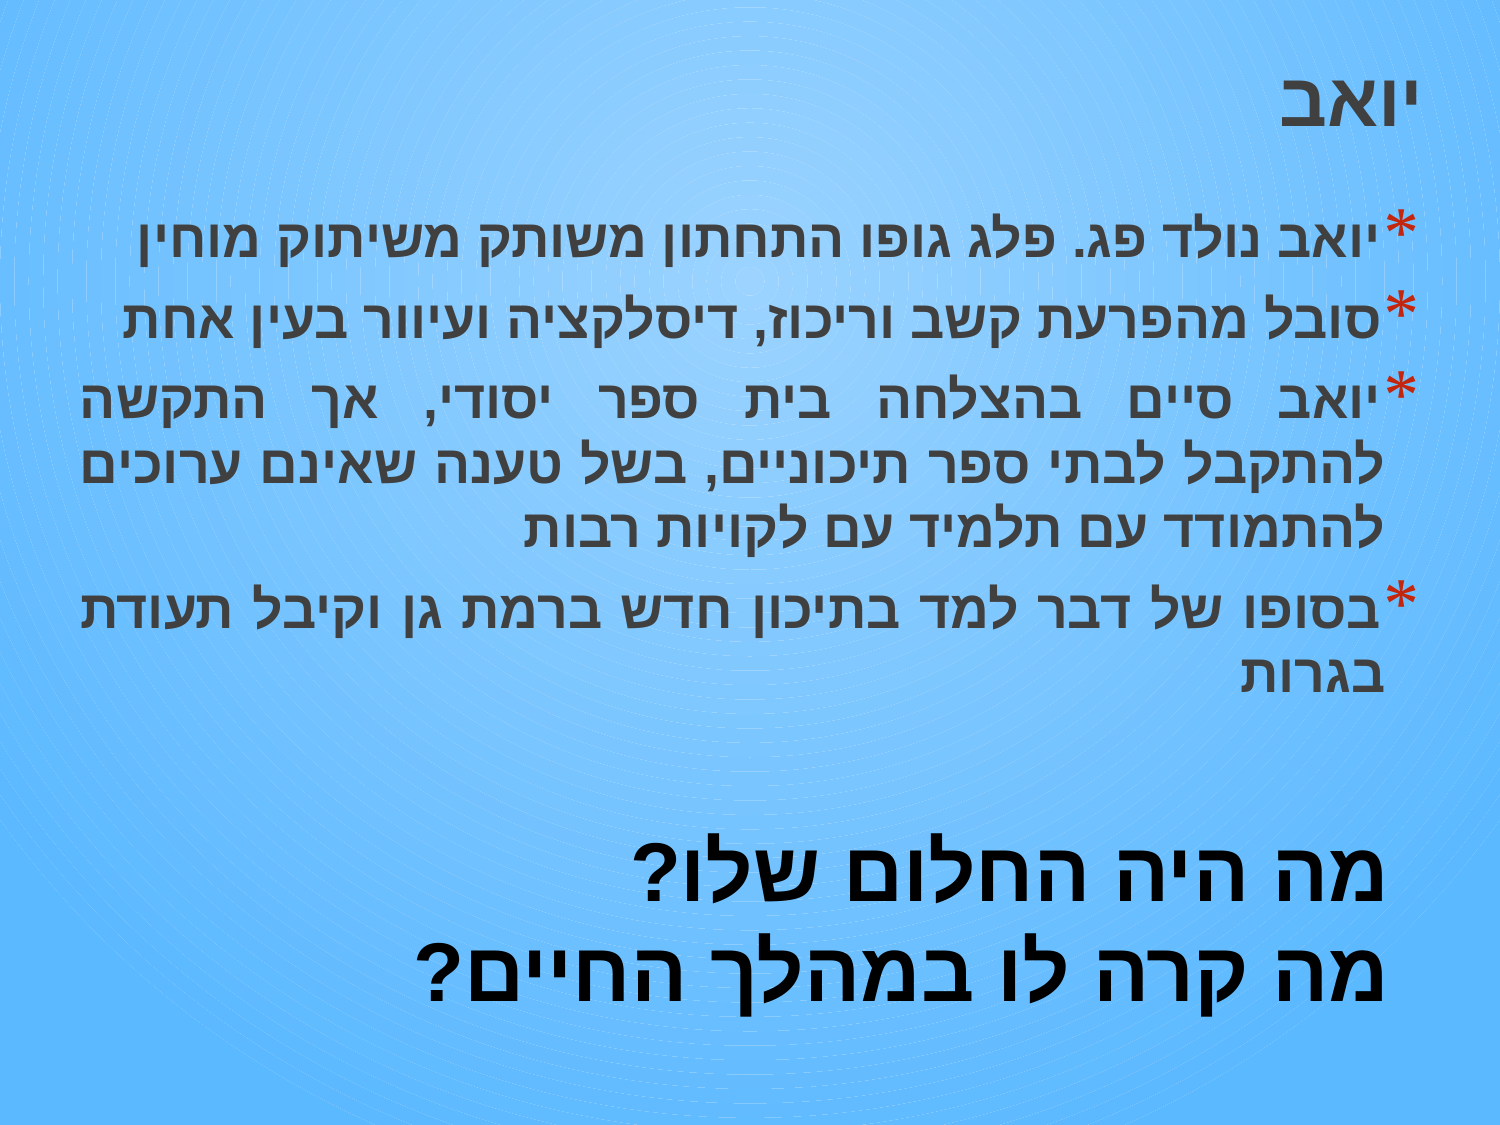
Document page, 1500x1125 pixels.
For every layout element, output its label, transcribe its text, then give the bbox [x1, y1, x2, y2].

title מה היה החלום שלו? מה קרה לו במהלך החיים? [336, 810, 1405, 1071]
list יואב [64, 30, 1439, 149]
list יואב נולד פג. פלג גופו התחתון משותק משיתוק מוחין סובל מהפרעת קשב וריכוז, דיסלקציה ועיוור בעין אחת‏ יואב סיים בהצלחה בית ספר יסודי, אך התקשה להתקבל לבתי ספר תיכוניים, בשל טענה שאינם ערוכים להתמודד עם תלמיד עם לקויות רבות בסופו של דבר למד בתיכון חדש ברמת גן וקיבל תעודת בגרות [64, 196, 1436, 799]
